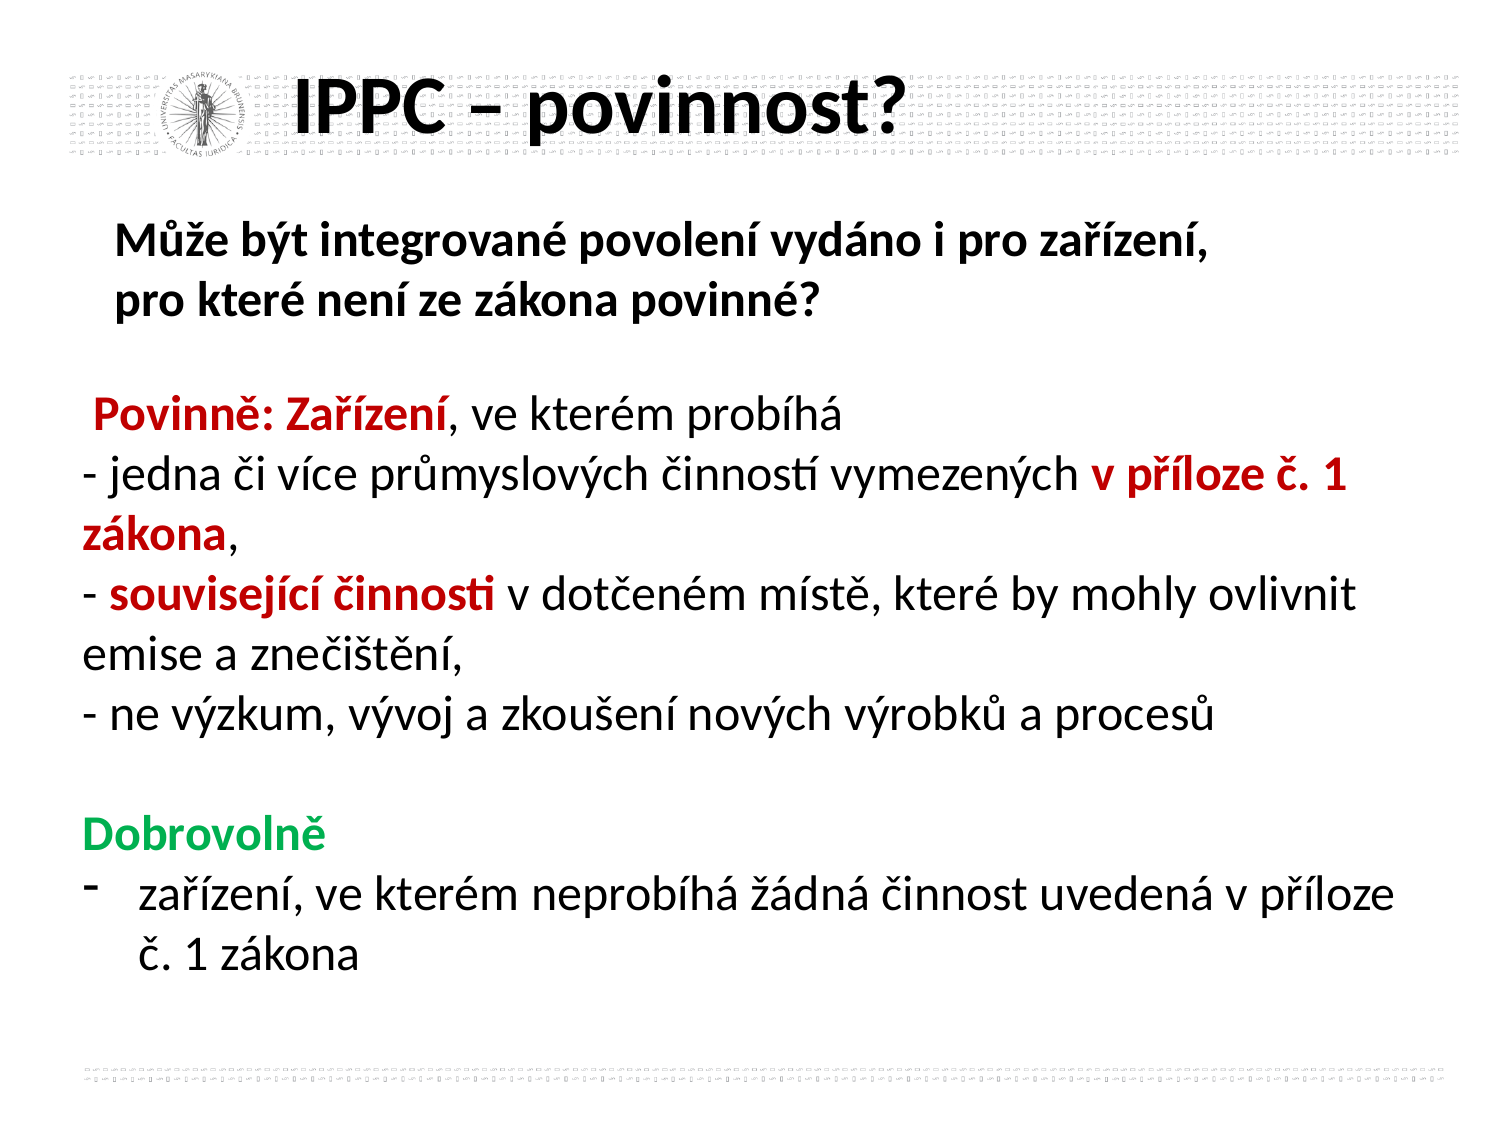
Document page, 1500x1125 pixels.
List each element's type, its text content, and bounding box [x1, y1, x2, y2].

picture [13, 1039, 1500, 1116]
text_box Může být integrované povolení vydáno i pro zařízení, pro které není ze zákona povinné? [100, 208, 1270, 335]
text_box Povinně: Zařízení, ve kterém probíhá - jedna či více průmyslových činností vymezených v příloze č. 1 zákona, - související činnosti v dotčeném místě, které by mohly ovlivnit emise a znečištění, - ne výzkum, vývoj a zkoušení nových výrobků a procesů Dobrovolně zařízení, ve kterém neprobíhá žádná činnost uvedená v příloze č. 1 zákona [67, 373, 1447, 1038]
picture [0, 42, 1500, 200]
